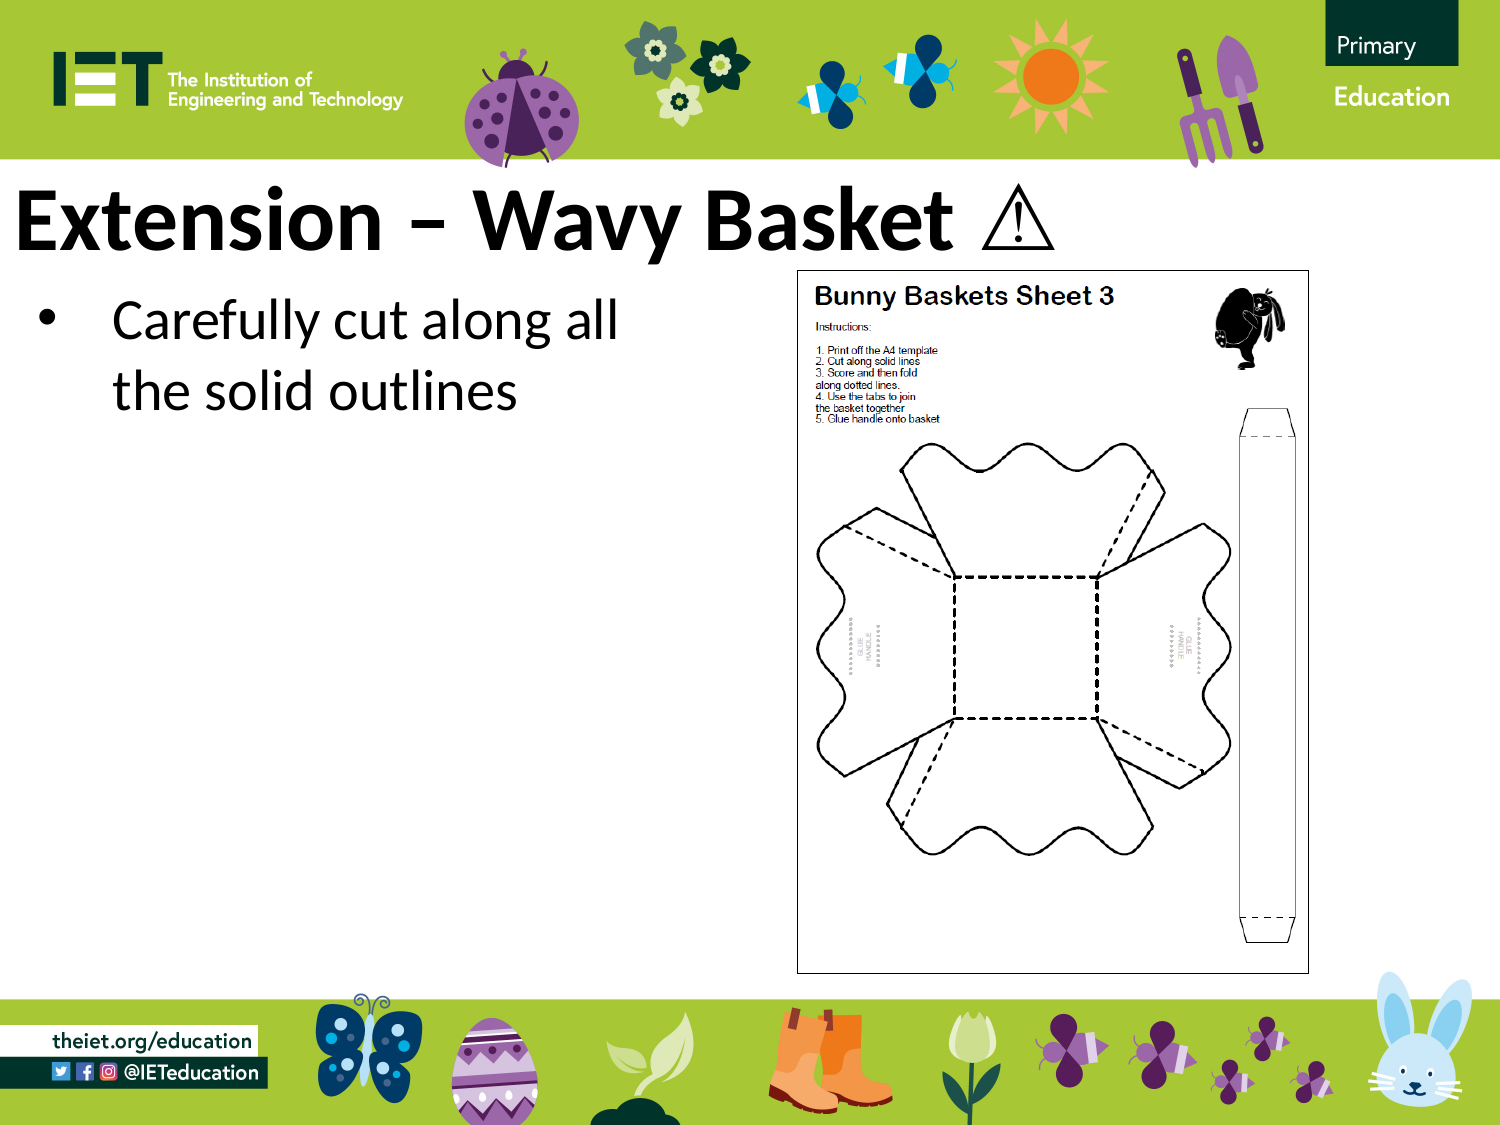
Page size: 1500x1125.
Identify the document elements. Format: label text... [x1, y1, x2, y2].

picture [0, 0, 1500, 1125]
text_box Carefully cut along all the solid outlines [22, 274, 703, 429]
text_box Extension – Wavy Basket ⚠ [0, 151, 1488, 276]
